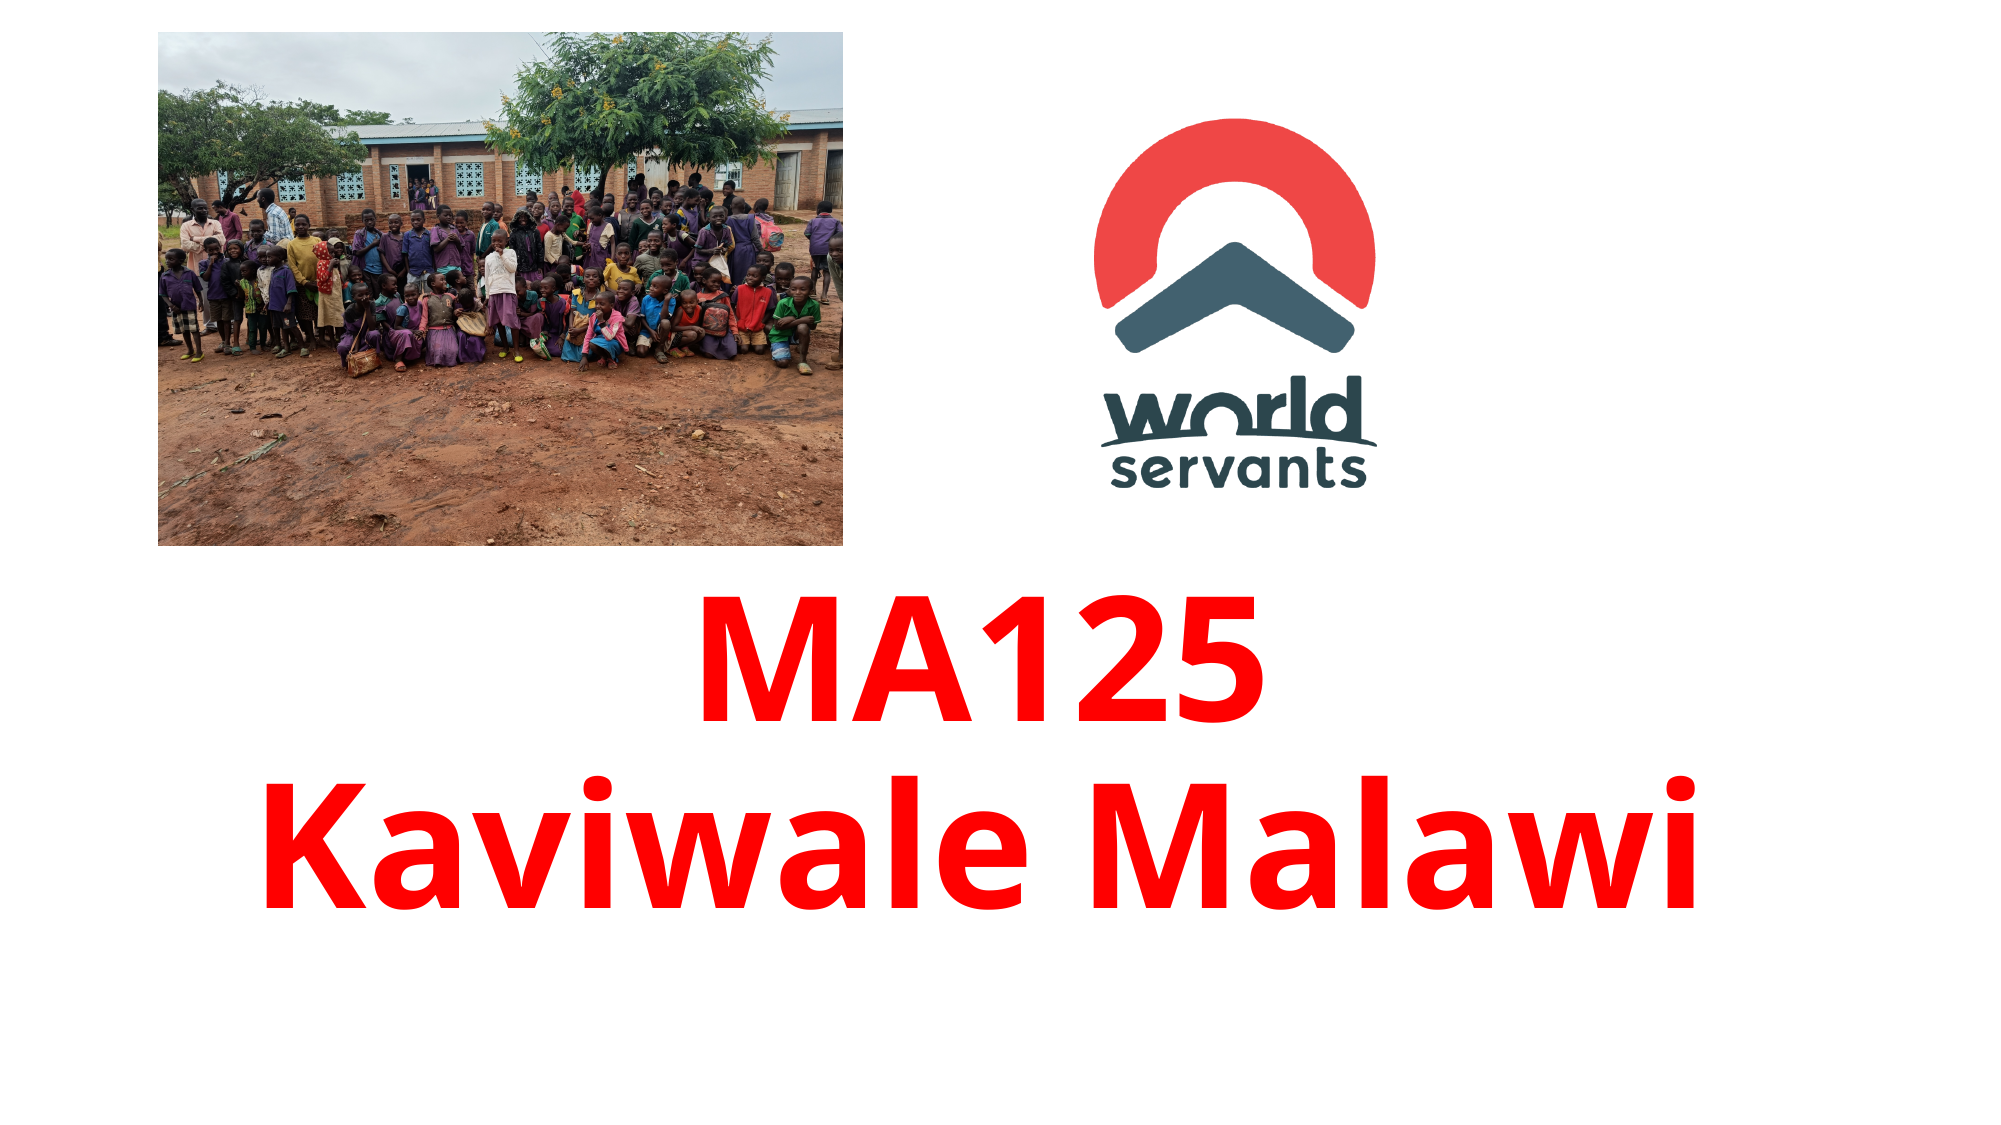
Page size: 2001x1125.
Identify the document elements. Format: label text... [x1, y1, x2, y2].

title MA125 Kaviwale Malawi [230, 546, 1730, 954]
picture [158, 32, 843, 546]
picture [862, 106, 1609, 499]
